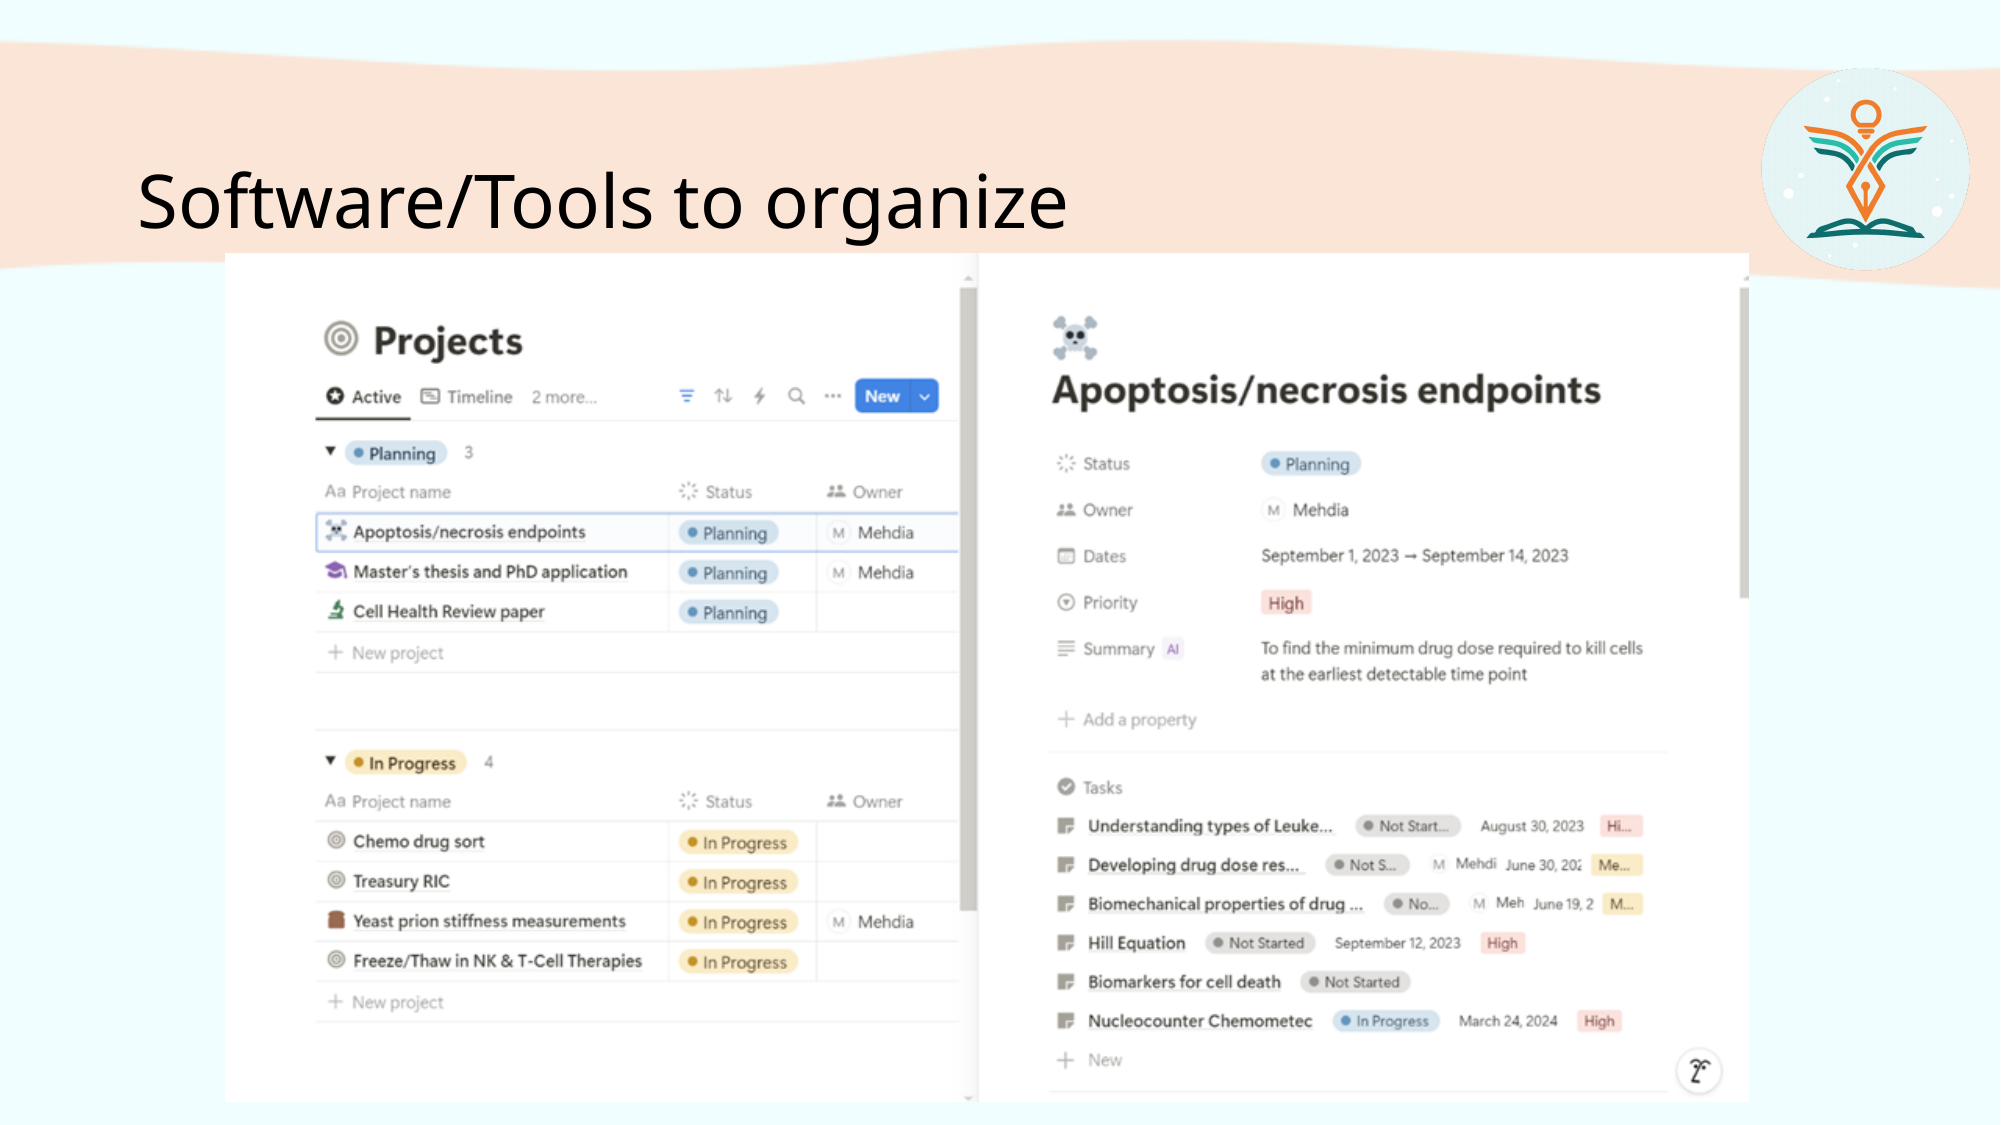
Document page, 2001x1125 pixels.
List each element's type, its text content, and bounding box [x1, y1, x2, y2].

picture [0, 0, 2001, 1125]
title Software/Tools to organize [122, 156, 1698, 253]
